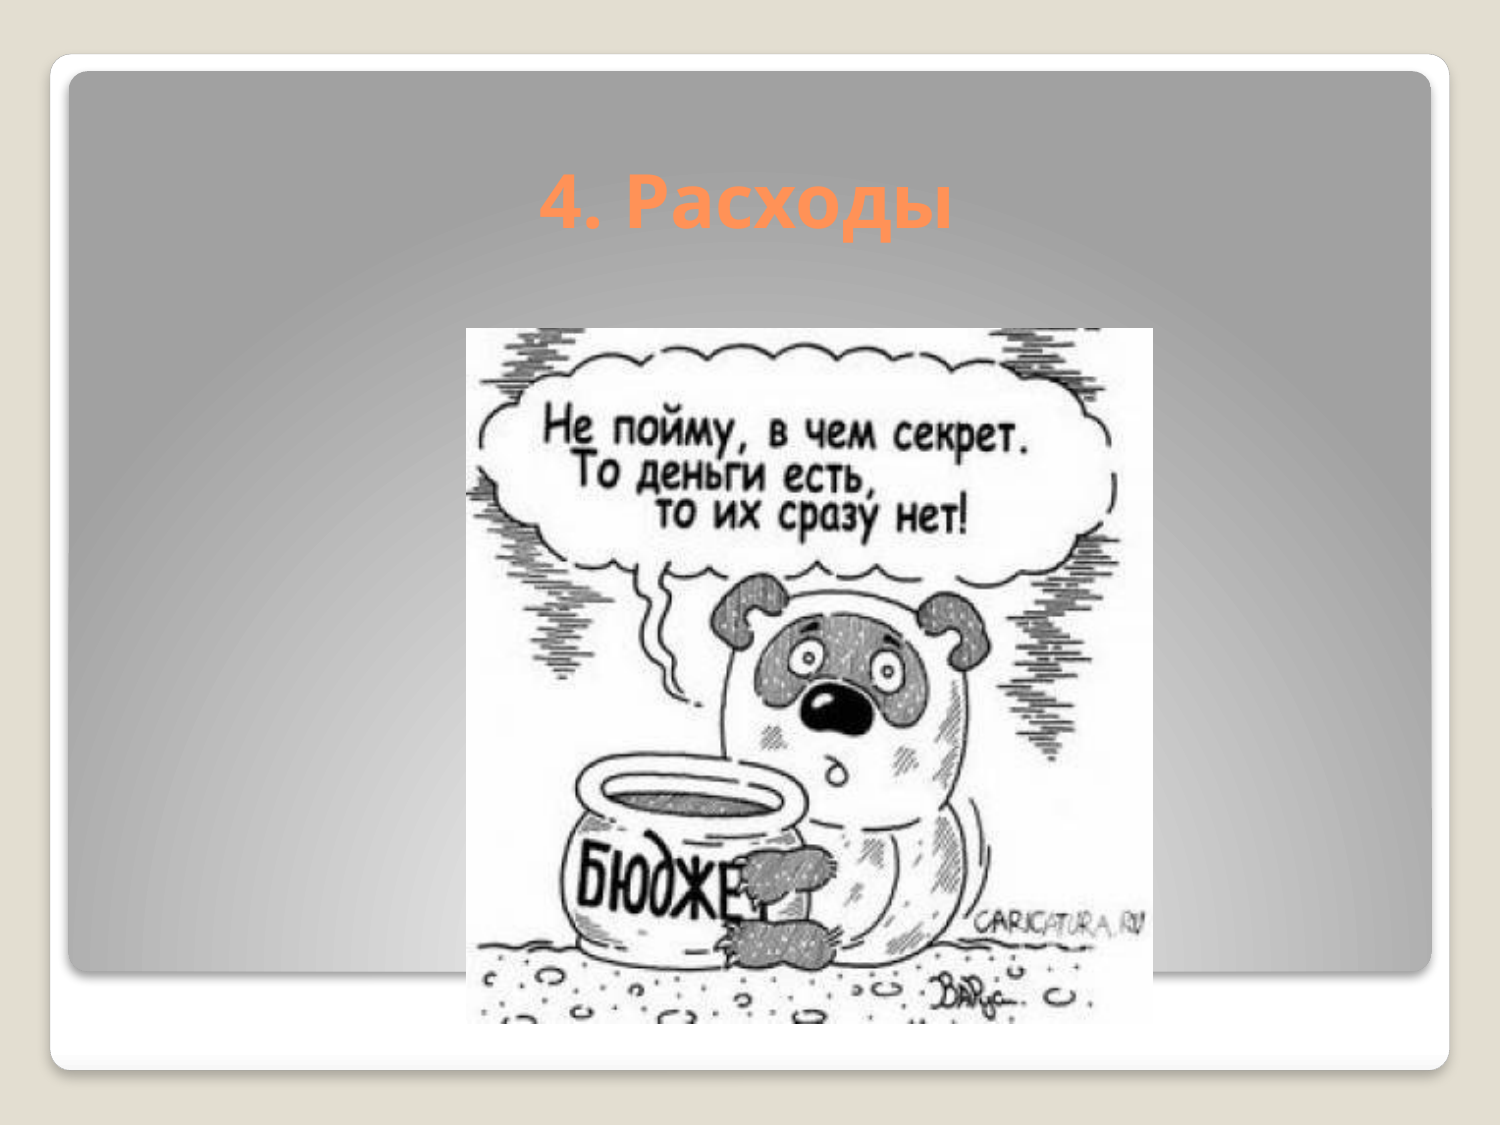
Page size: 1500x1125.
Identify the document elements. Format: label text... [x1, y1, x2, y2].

picture [466, 328, 1153, 1024]
title 4. Расходы [171, 137, 1324, 260]
